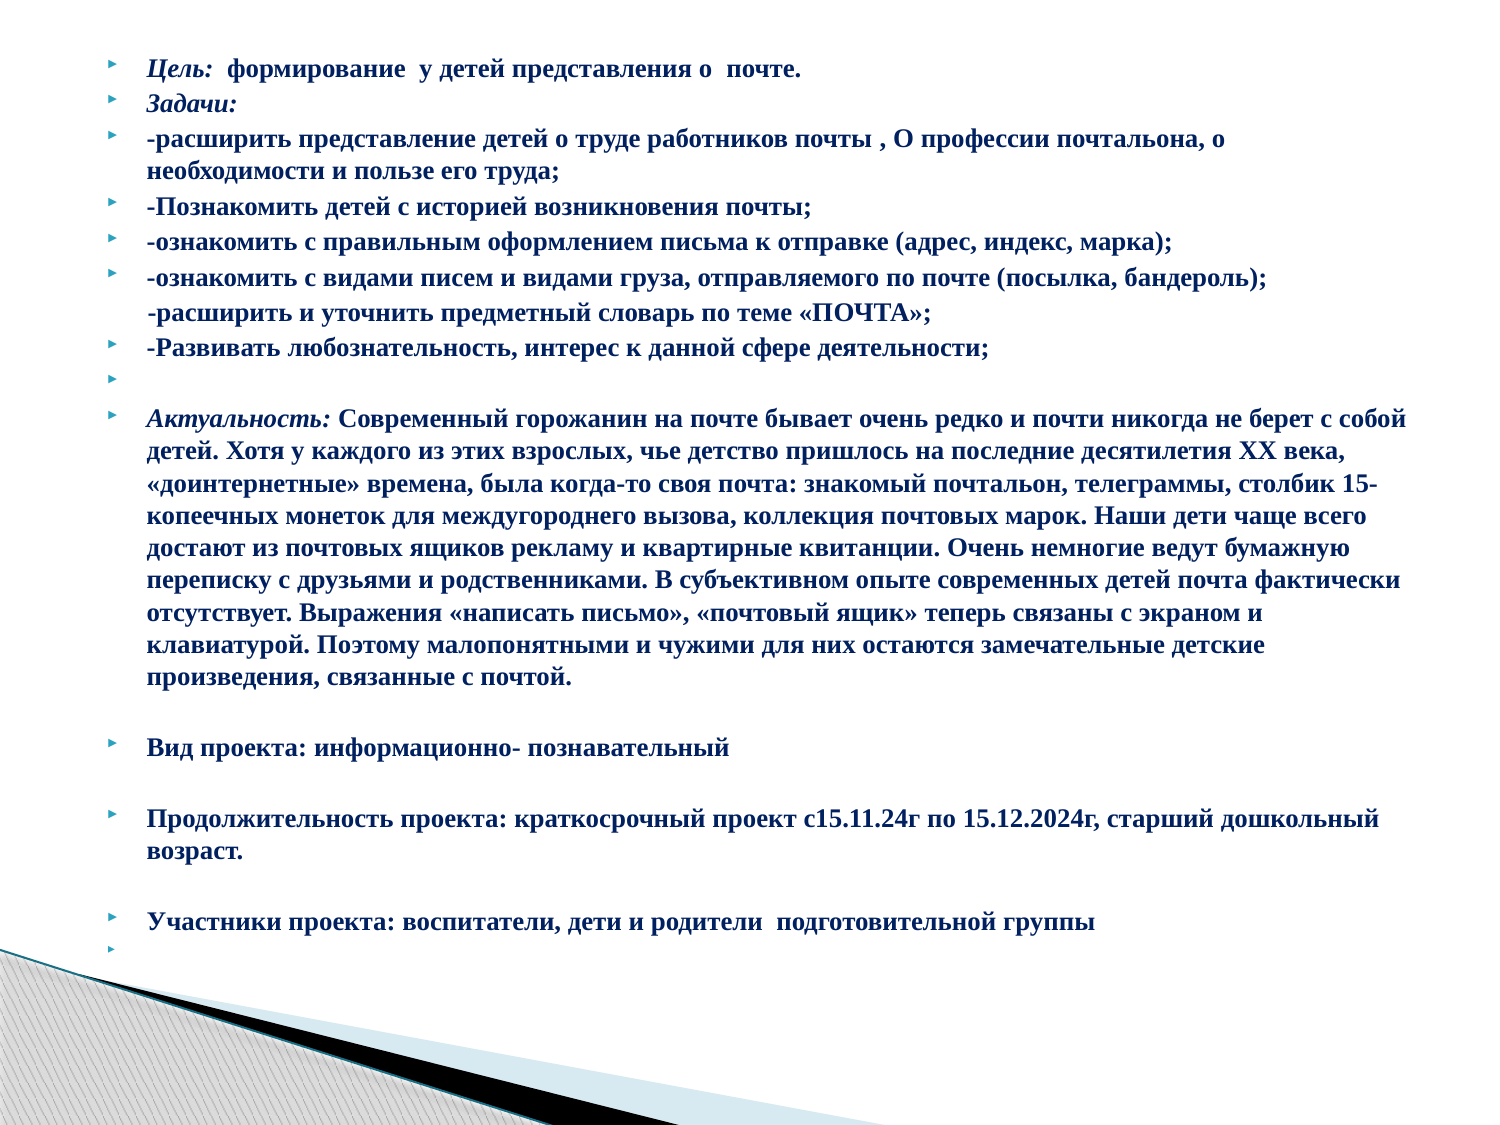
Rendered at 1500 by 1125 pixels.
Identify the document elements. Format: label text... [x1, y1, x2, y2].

list Цель: формирование у детей представления о почте. Задачи: -расширить представление детей о труде работников почты , о профессии почтальона, о необходимости и пользе его труда; -познакомить детей с историей возникновения почты; -ознакомить с правильным оформлением письма к отправке (адрес, индекс, марка); -ознакомить с видами писем и видами груза, отправляемого по почте (посылка, бандероль); -расширить и уточнить предметный словарь по теме «Почта»; -развивать любознательность, интерес к данной сфере деятельности; Актуальность: Современный горожанин на почте бывает очень редко и почти никогда не берет с собой детей. Хотя у каждого из этих взрослых, чье детство пришлось на последние десятилетия ХХ века, «доинтернетные» времена, была когда-то своя почта: знакомый почтальон, телеграммы, столбик 15-копеечных монеток для междугороднего вызова, коллекция почтовых марок. Наши дети чаще всего достают из почтовых ящиков рекламу и квартирные квитанции. Очень немногие ведут бумажную переписку с друзьями и родственниками. В субъективном опыте современных детей почта фактически отсутствует. Выражения «написать письмо», «почтовый ящик» теперь связаны с экраном и клавиатурой. Поэтому малопонятными и чужими для них остаются замечательные детские произведения, связанные с почтой. Вид проекта: информационно- познавательный Продолжительность проекта: краткосрочный проект с15.11.24г по 15.12.2024г, старший дошкольный возраст. Участники проекта: воспитатели, дети и родители подготовительной группы [75, 42, 1425, 986]
